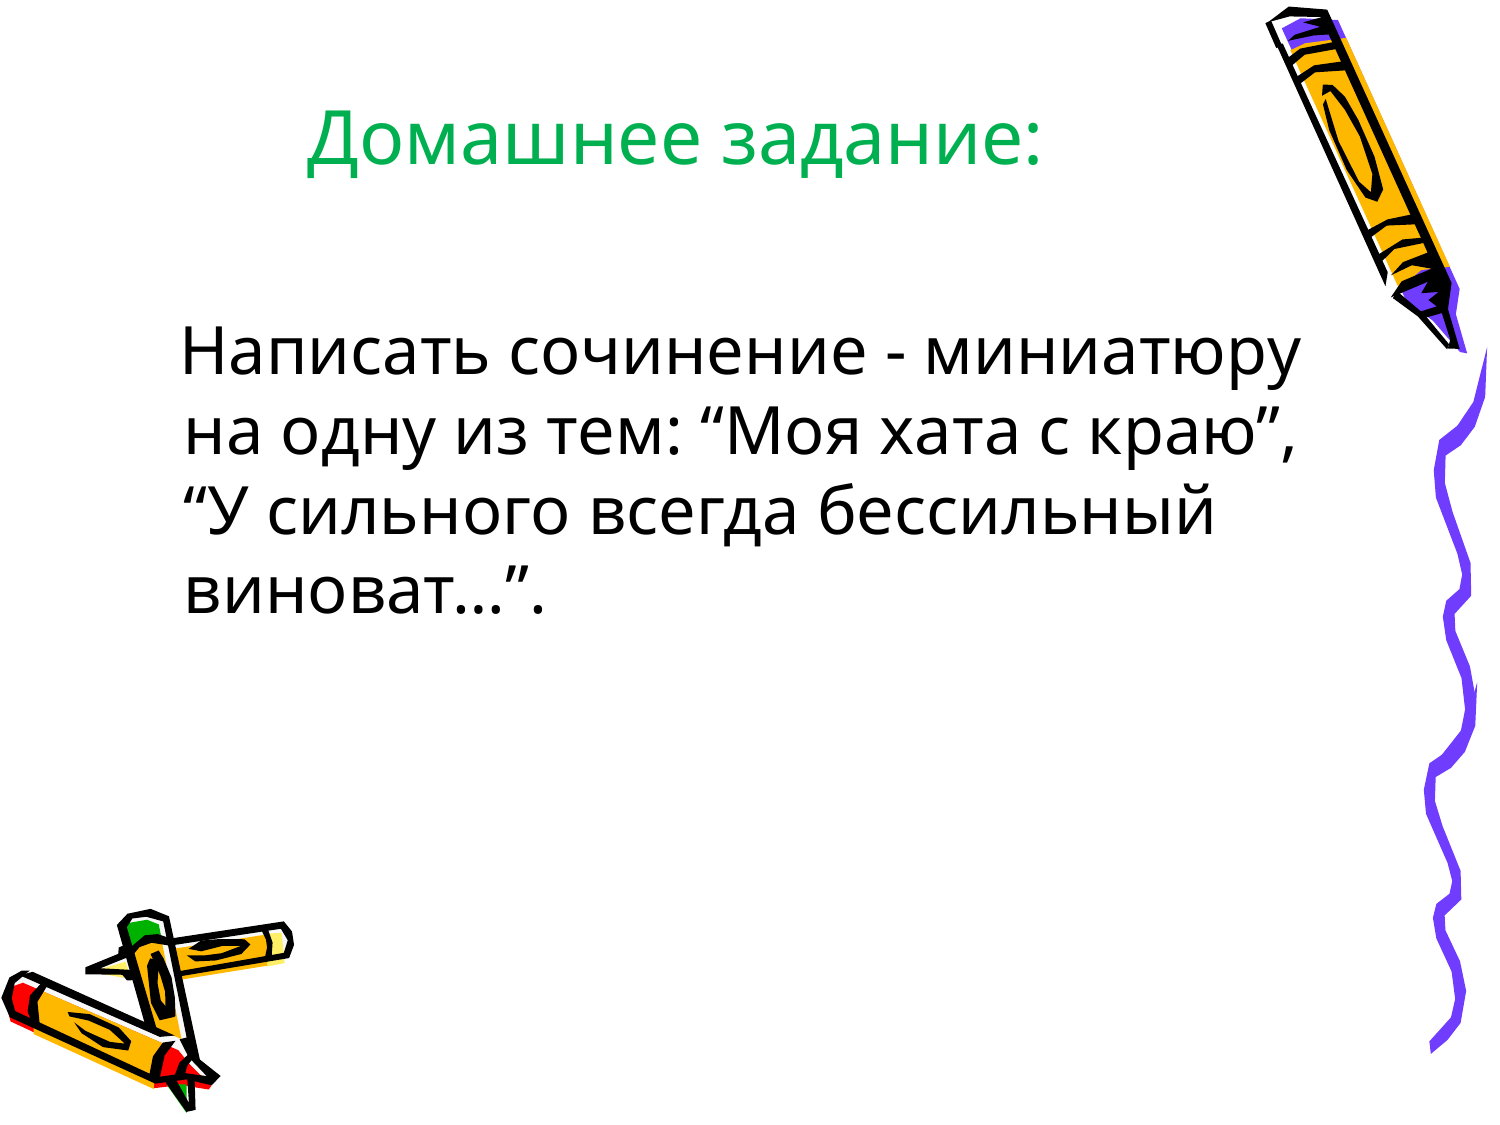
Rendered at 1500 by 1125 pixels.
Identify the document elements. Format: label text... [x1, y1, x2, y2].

list Написать сочинение - миниатюру на одну из тем: “Моя хата с краю”, “У сильного всегда бессильный виноват…”. [112, 299, 1376, 901]
title Домашнее задание: [112, 24, 1240, 188]
